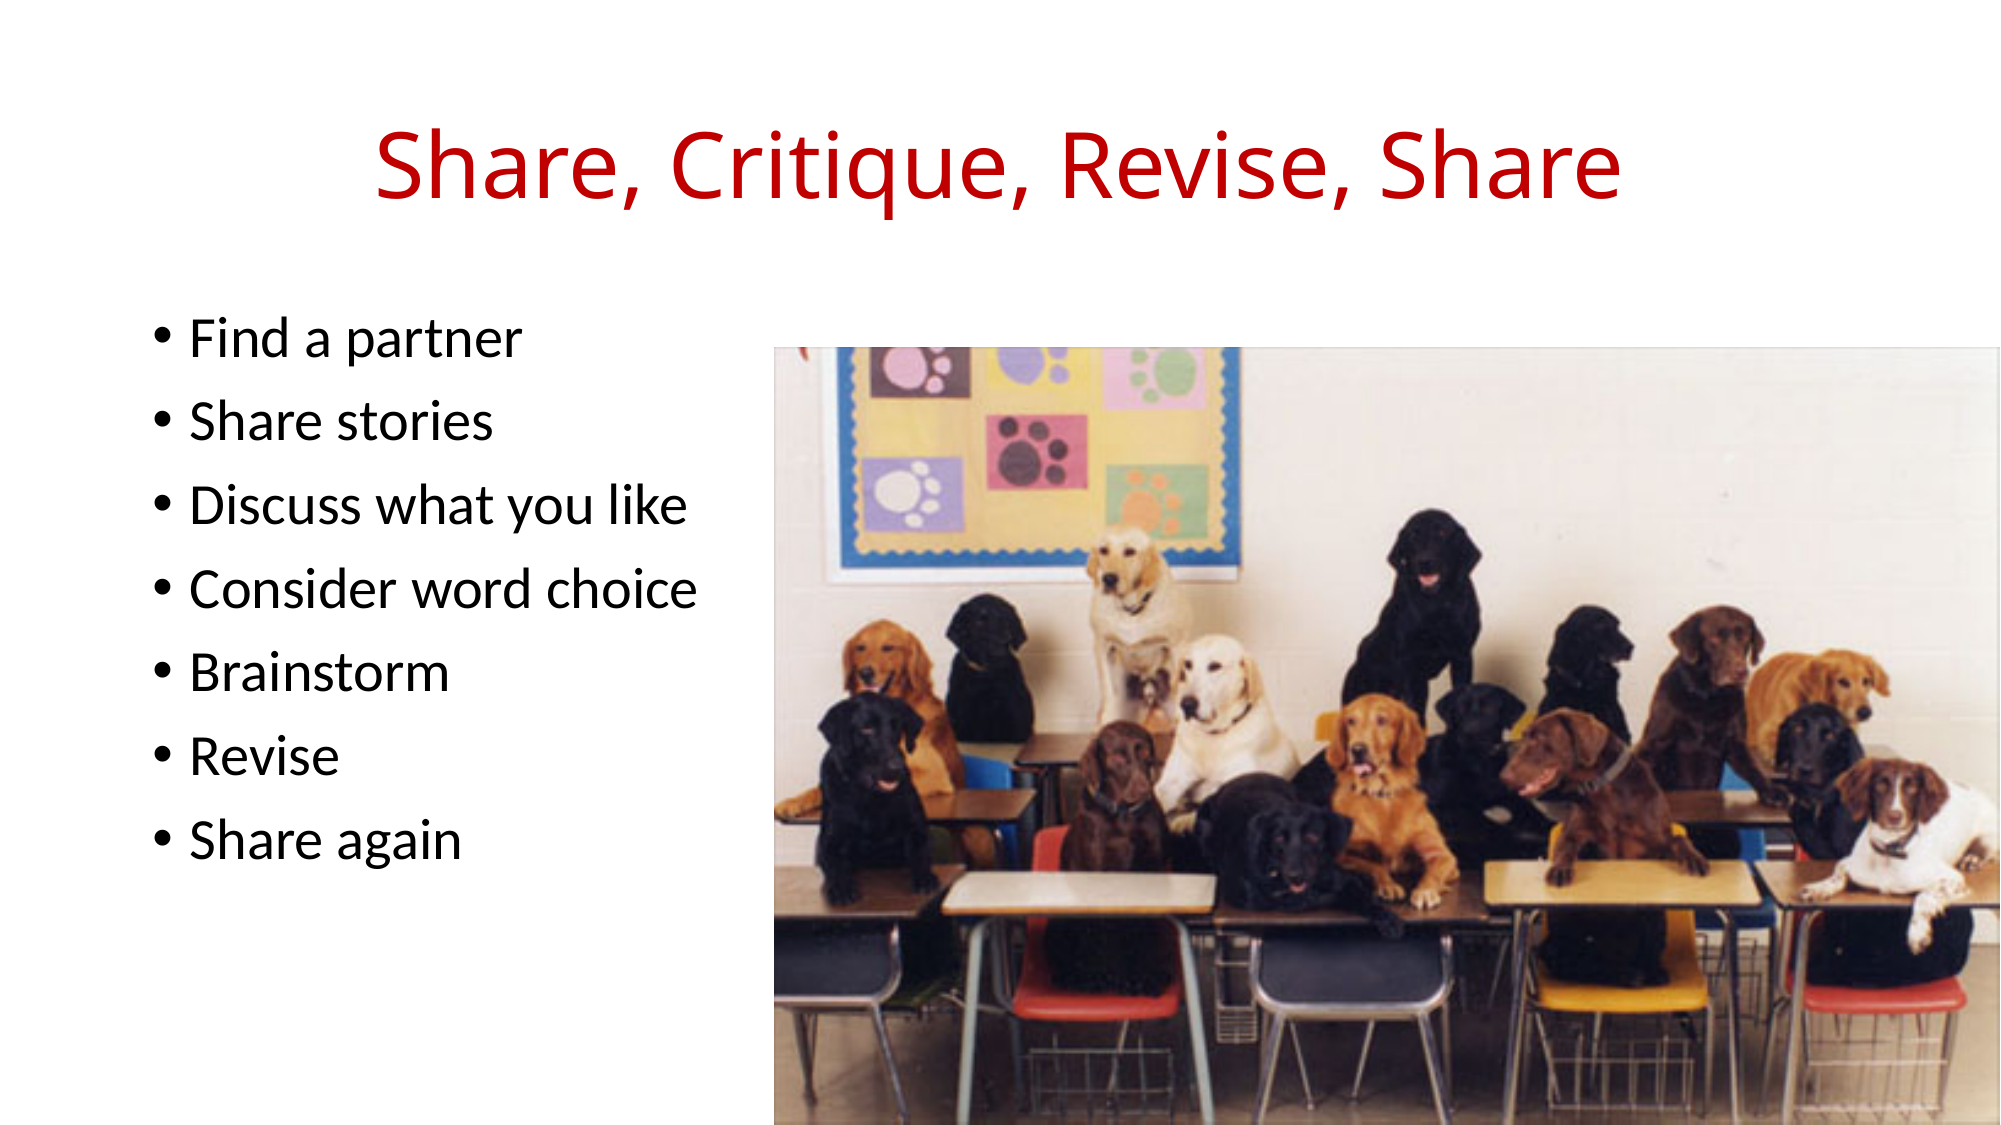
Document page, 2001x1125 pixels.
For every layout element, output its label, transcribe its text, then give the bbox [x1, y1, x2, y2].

title Share, Critique, Revise, Share [137, 59, 1863, 278]
text_box Find a partner Share stories Discuss what you like Consider word choice Brainstorm Revise Share again [137, 299, 1863, 1014]
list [774, 347, 2000, 1125]
